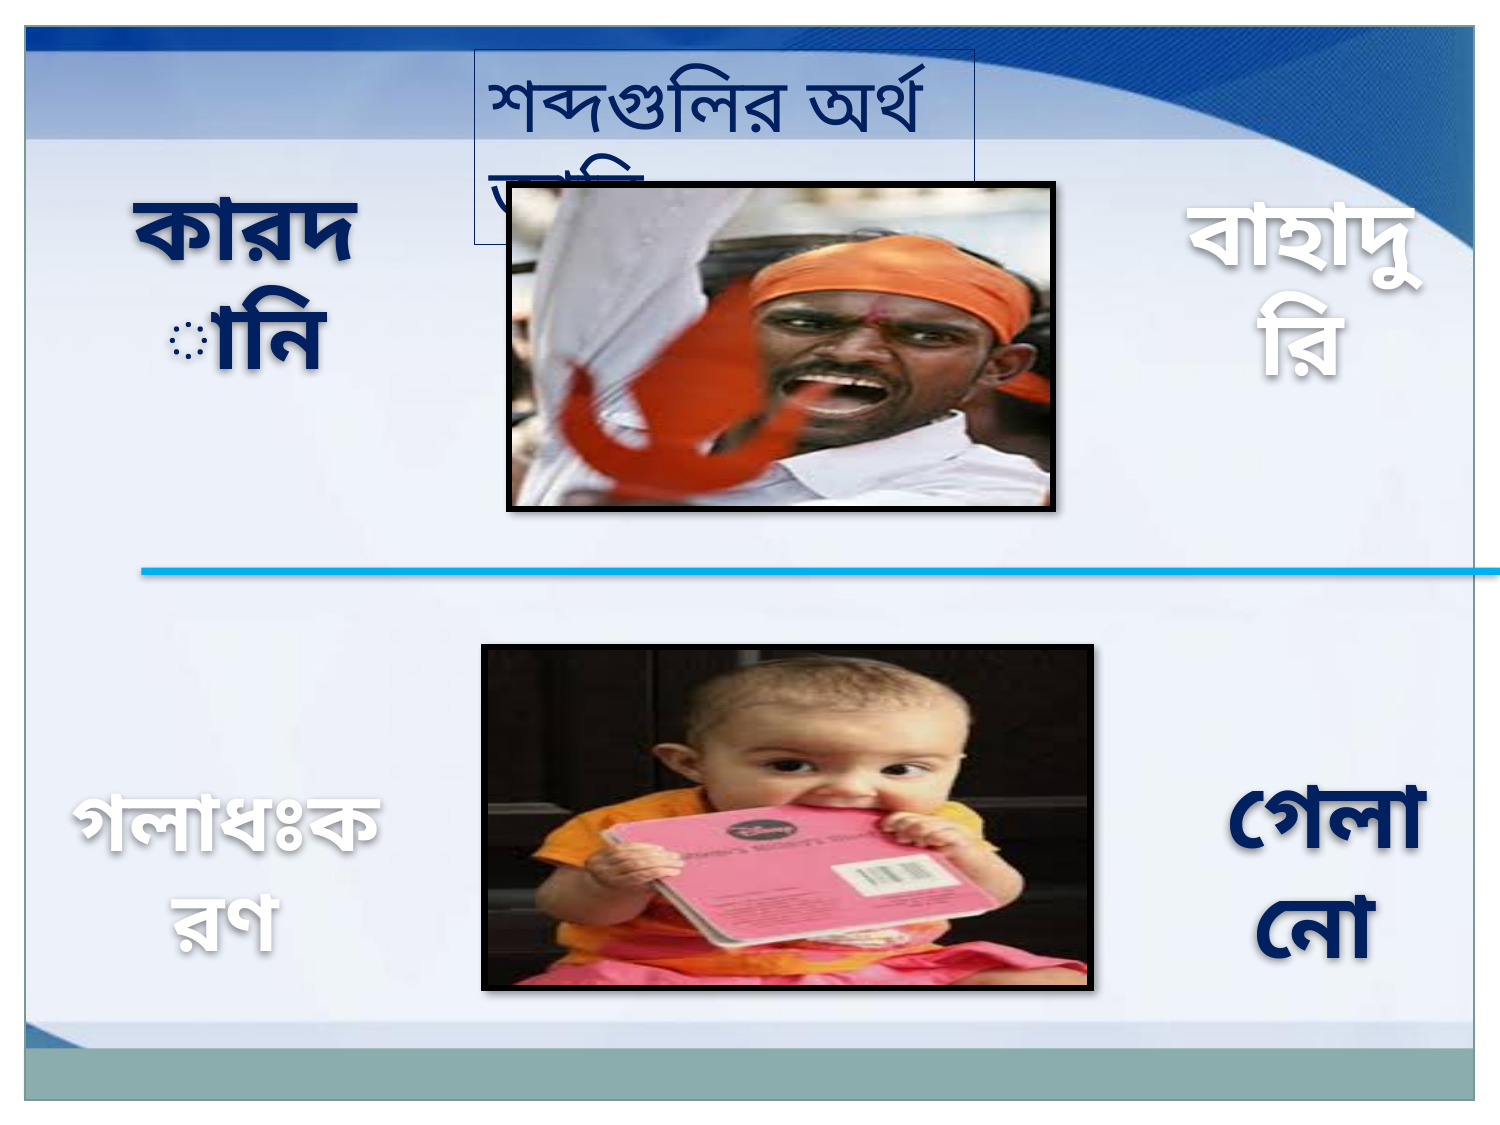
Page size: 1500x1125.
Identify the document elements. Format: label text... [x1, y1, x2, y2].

picture [26, 27, 1473, 1048]
text_box [140, 567, 1500, 576]
text_box কারদানি [104, 219, 388, 338]
text_box গলাধঃকরণ [51, 815, 400, 920]
text_box বাহাদুরি [1162, 224, 1440, 344]
text_box শব্দগুলির অর্থ জানি [474, 49, 975, 245]
text_box গেলানো [1190, 816, 1463, 918]
